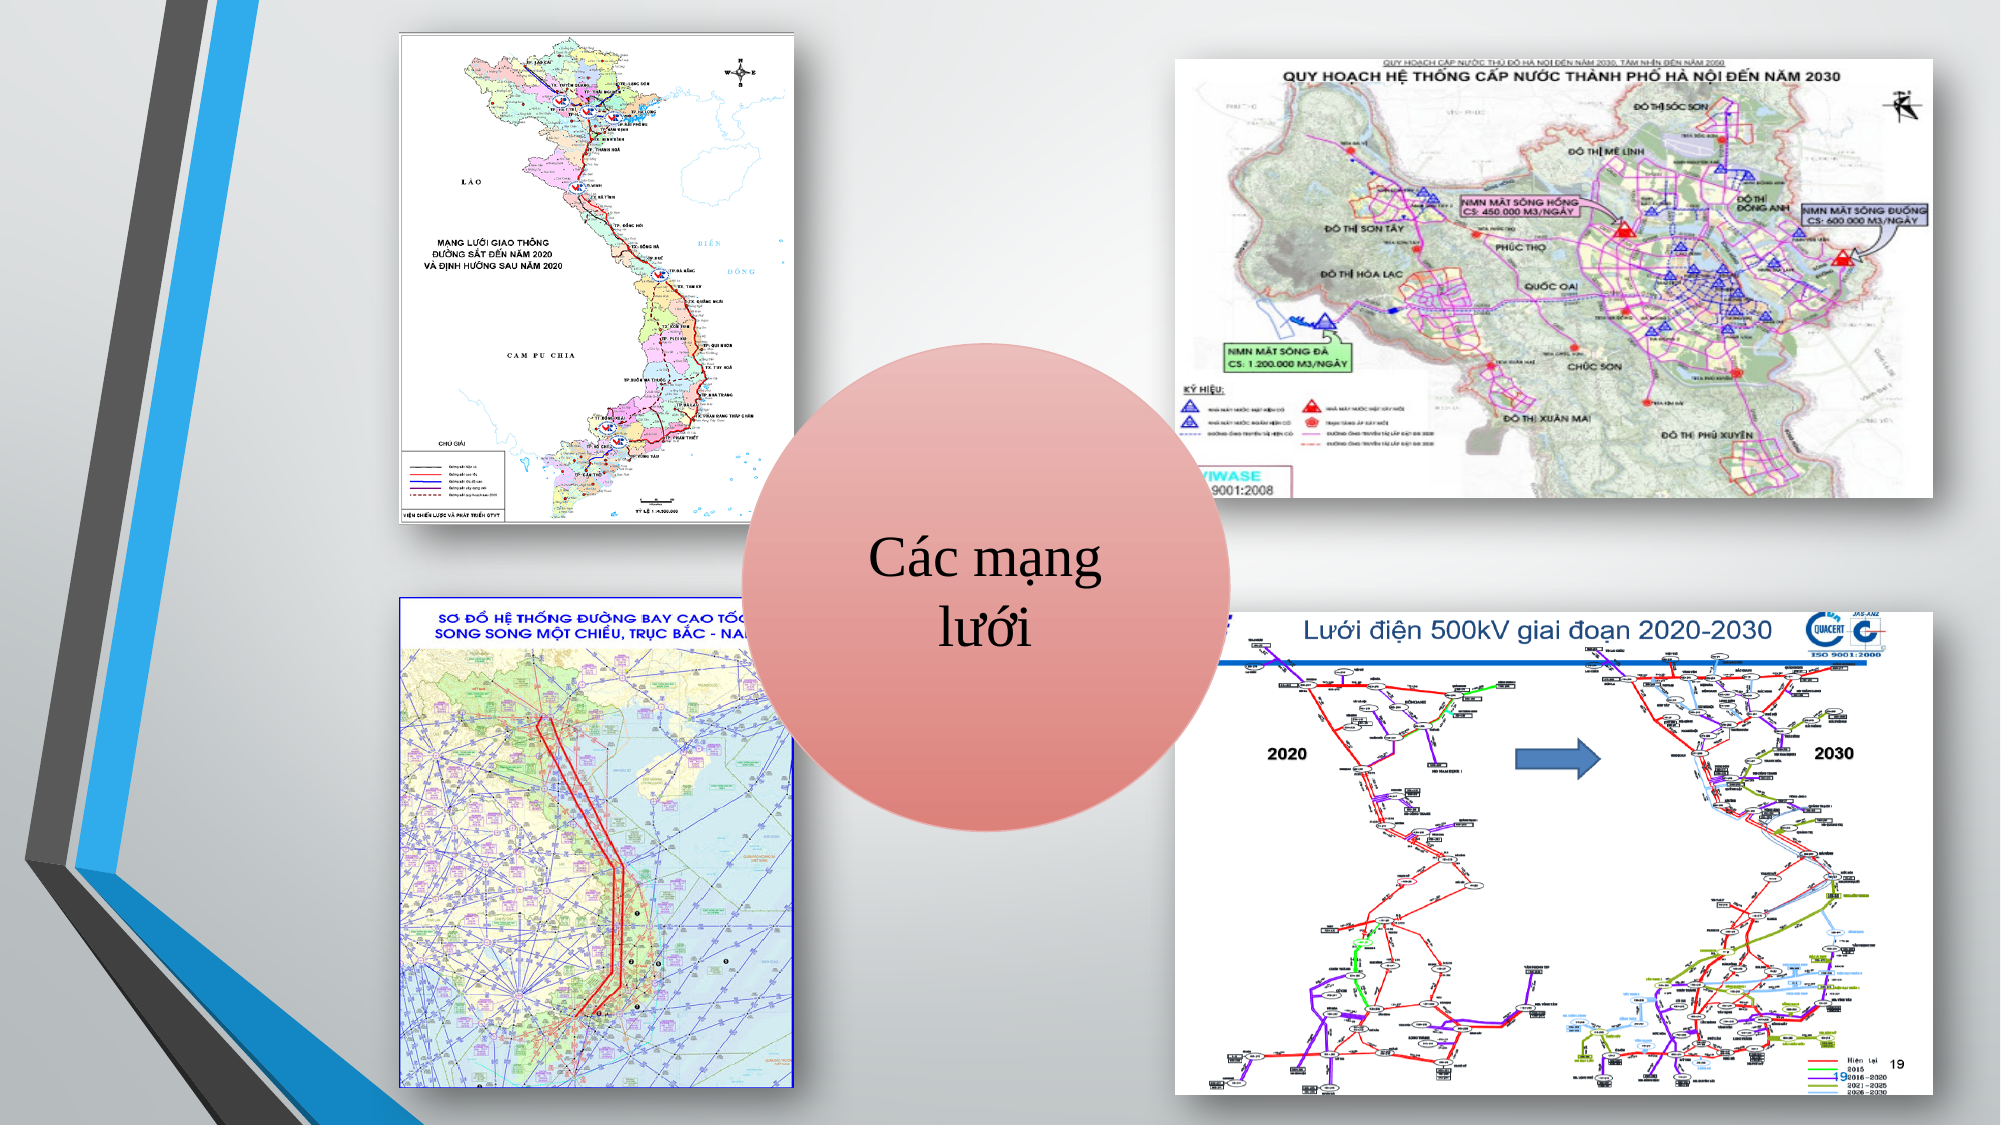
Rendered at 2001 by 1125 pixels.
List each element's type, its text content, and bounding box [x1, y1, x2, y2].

picture [1174, 59, 1933, 498]
picture [399, 32, 794, 526]
picture [399, 597, 794, 1088]
text_box Các mạng lưới [741, 343, 1231, 833]
picture [1174, 612, 1933, 1095]
